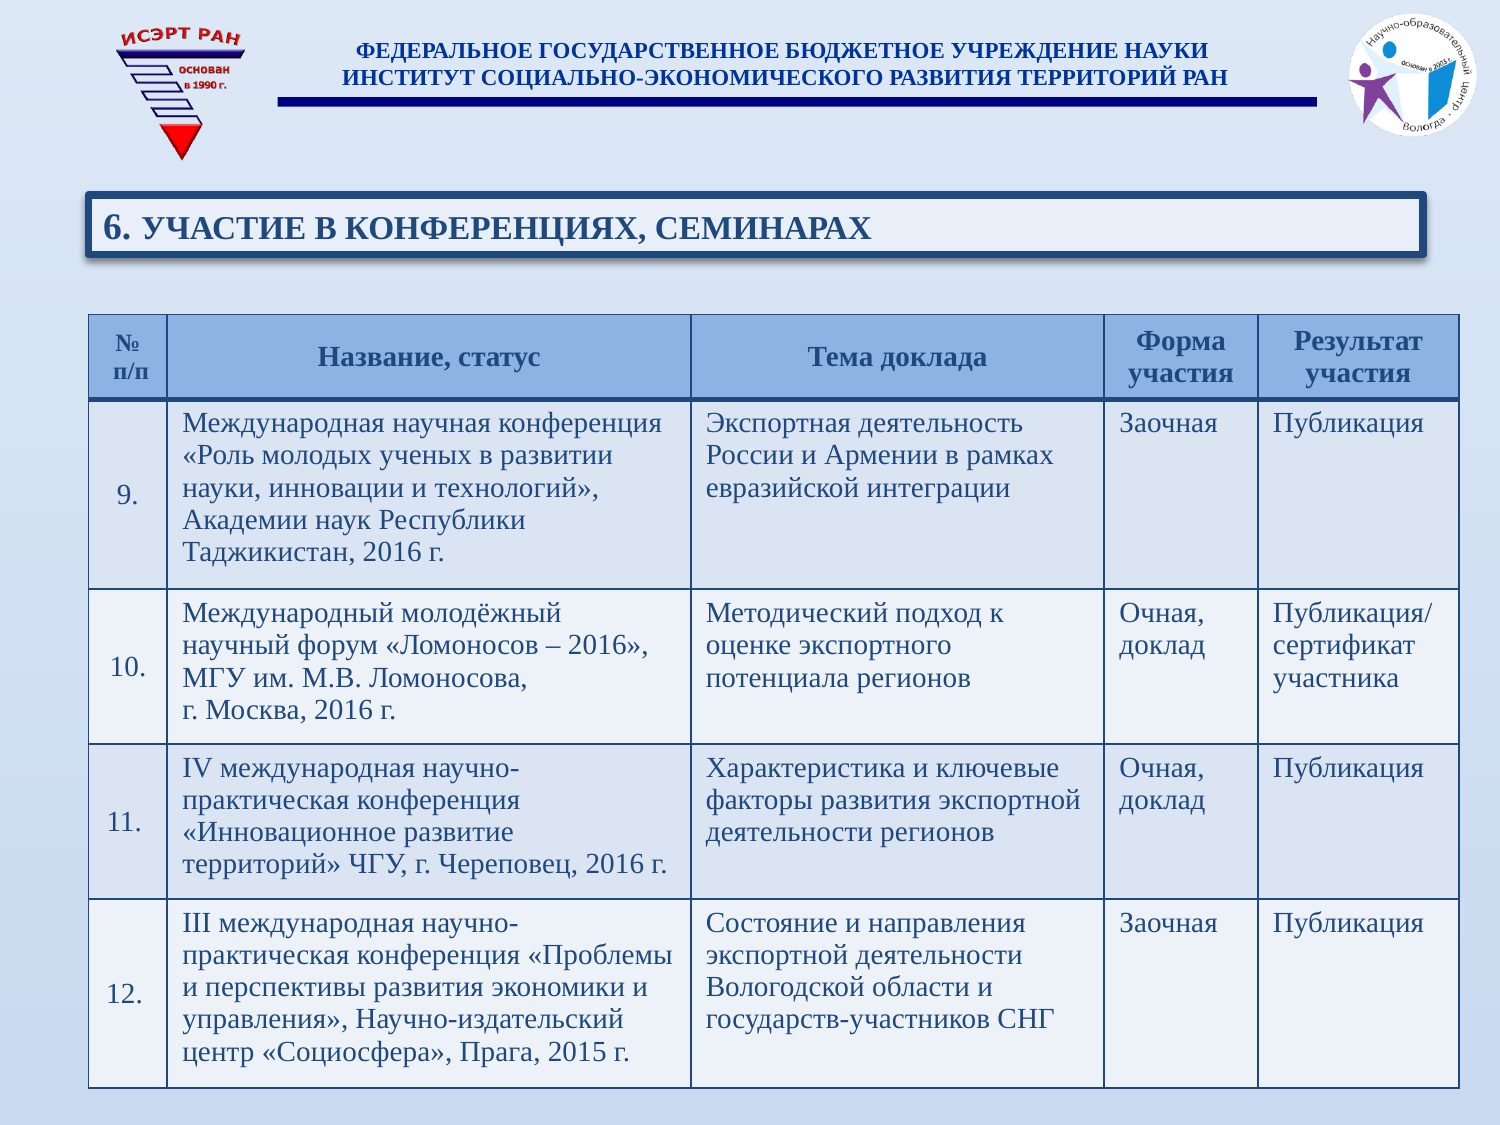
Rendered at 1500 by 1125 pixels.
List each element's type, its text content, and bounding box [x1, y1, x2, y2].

table_header Тема доклада [692, 315, 1103, 397]
table_header Название, статус [168, 315, 690, 397]
table_cell Публикация [1259, 745, 1458, 898]
table_cell Публикация [1259, 402, 1458, 588]
table_cell Экспортная деятельность России и Армении в рамках евразийской интеграции [692, 402, 1103, 588]
table_header № п/п [89, 315, 166, 397]
table_cell 9. [89, 402, 166, 588]
table_cell IV международная научно-практическая конференция «Инновационное развитие территорий» ЧГУ, г. Череповец, 2016 г. [168, 745, 690, 898]
table_header Результат участия [1259, 315, 1458, 397]
table_cell III международная научно-практическая конференция «Проблемы и перспективы развития экономики и управления», Научно-издательский центр «Социосфера», Прага, 2015 г. [168, 900, 690, 1087]
table_cell Методический подход к оценке экспортного потенциала регионов [692, 590, 1103, 743]
text_box ФЕДЕРАЛЬНОЕ ГОСУДАРСТВЕННОЕ БЮДЖЕТНОЕ УЧРЕЖДЕНИЕ НАУКИ ИНСТИТУТ СОЦИАЛЬНО-ЭКОНОМИЧЕСКОГО РАЗВИТИЯ ТЕРРИТОРИЙ РАН [253, 31, 1339, 98]
table_cell 10. [89, 590, 166, 743]
table_cell Заочная [1105, 900, 1257, 1087]
table_cell Заочная [1105, 402, 1257, 588]
picture [1345, 10, 1478, 138]
table_cell Очная, доклад [1105, 745, 1257, 898]
table_cell Международная научная конференция «Роль молодых ученых в развитии науки, инновации и технологий», Академии наук Республики Таджикистан, 2016 г. [168, 402, 690, 588]
table_cell Характеристика и ключевые факторы развития экспортной деятельности регионов [692, 745, 1103, 898]
table_cell Состояние и направления экспортной деятельности Вологодской области и государств-участников СНГ [692, 900, 1103, 1087]
table_cell Публикация/сертификат участника [1259, 590, 1458, 743]
picture [110, 23, 249, 162]
table_cell Международный молодёжный научный форум «Ломоносов – 2016», МГУ им. М.В. Ломоносова, г. Москва, 2016 г. [168, 590, 690, 743]
table_cell Очная, доклад [1105, 590, 1257, 743]
table_cell 12. [89, 900, 166, 1087]
table_cell 11. [89, 745, 166, 898]
table_cell Публикация [1259, 900, 1458, 1087]
table_header Форма участия [1105, 315, 1257, 397]
text_box 6. УЧАСТИЕ В КОНФЕРЕНЦИЯХ, семинарах [85, 191, 1427, 258]
